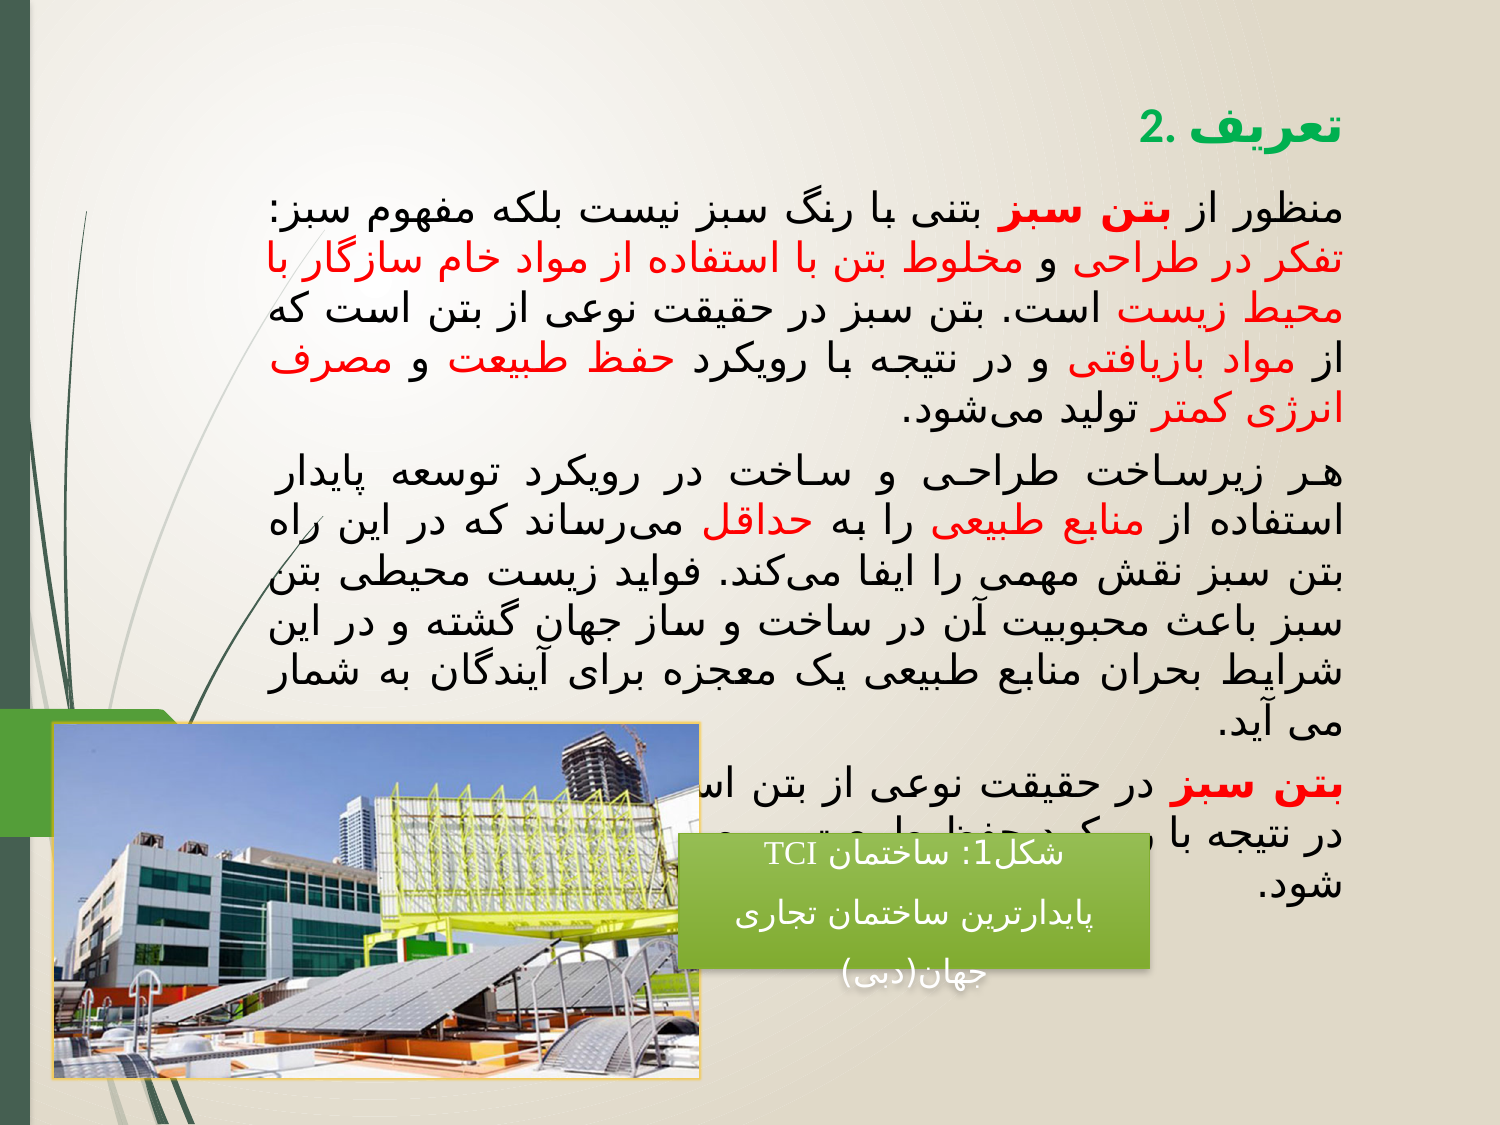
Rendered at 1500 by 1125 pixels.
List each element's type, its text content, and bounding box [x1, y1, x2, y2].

title 2. تعریف [84, 94, 1360, 161]
text_box شکل1: ساختمان TCI پایدارترین ساختمان تجاری جهان(دبی) [708, 833, 1150, 969]
text_box منظور از بتن سبز بتنی با رنگ سبز نيست بلکه مفهوم سبز: تفکر در طراحی و مخلوط بتن با استفاده از مواد خام سازگار با محيط زیست است. بتن سبز در حقيقت نوعی از بتن است که از مواد بازیافتی و در نتيجه با رویکرد حفظ طبيعت و مصرف انرژی کمتر توليد می‌شود. هر زیرساخت طراحی و ساخت در رویکرد توسعه پایدار استفاده از منابع طبيعی را به حداقل می‌رساند که در این راه بتن سبز نقش مهمی را ایفا می‌کند. فواید زیست محيطی بتن سبز باعث محبوبيت آن در ساخت و ساز جهان گشته و در این شرایط بحران منابع طبيعی یک معجزه برای آیندگان به شمار می آید. بتن سبز در حقيقت نوعی از بتن است که از مواد بازیافتی و در نتيجه با رویکرد حفظ طبيعت و مصرف انرژی کمتر توليد می شود. [251, 173, 1360, 914]
picture [48, 718, 704, 1084]
